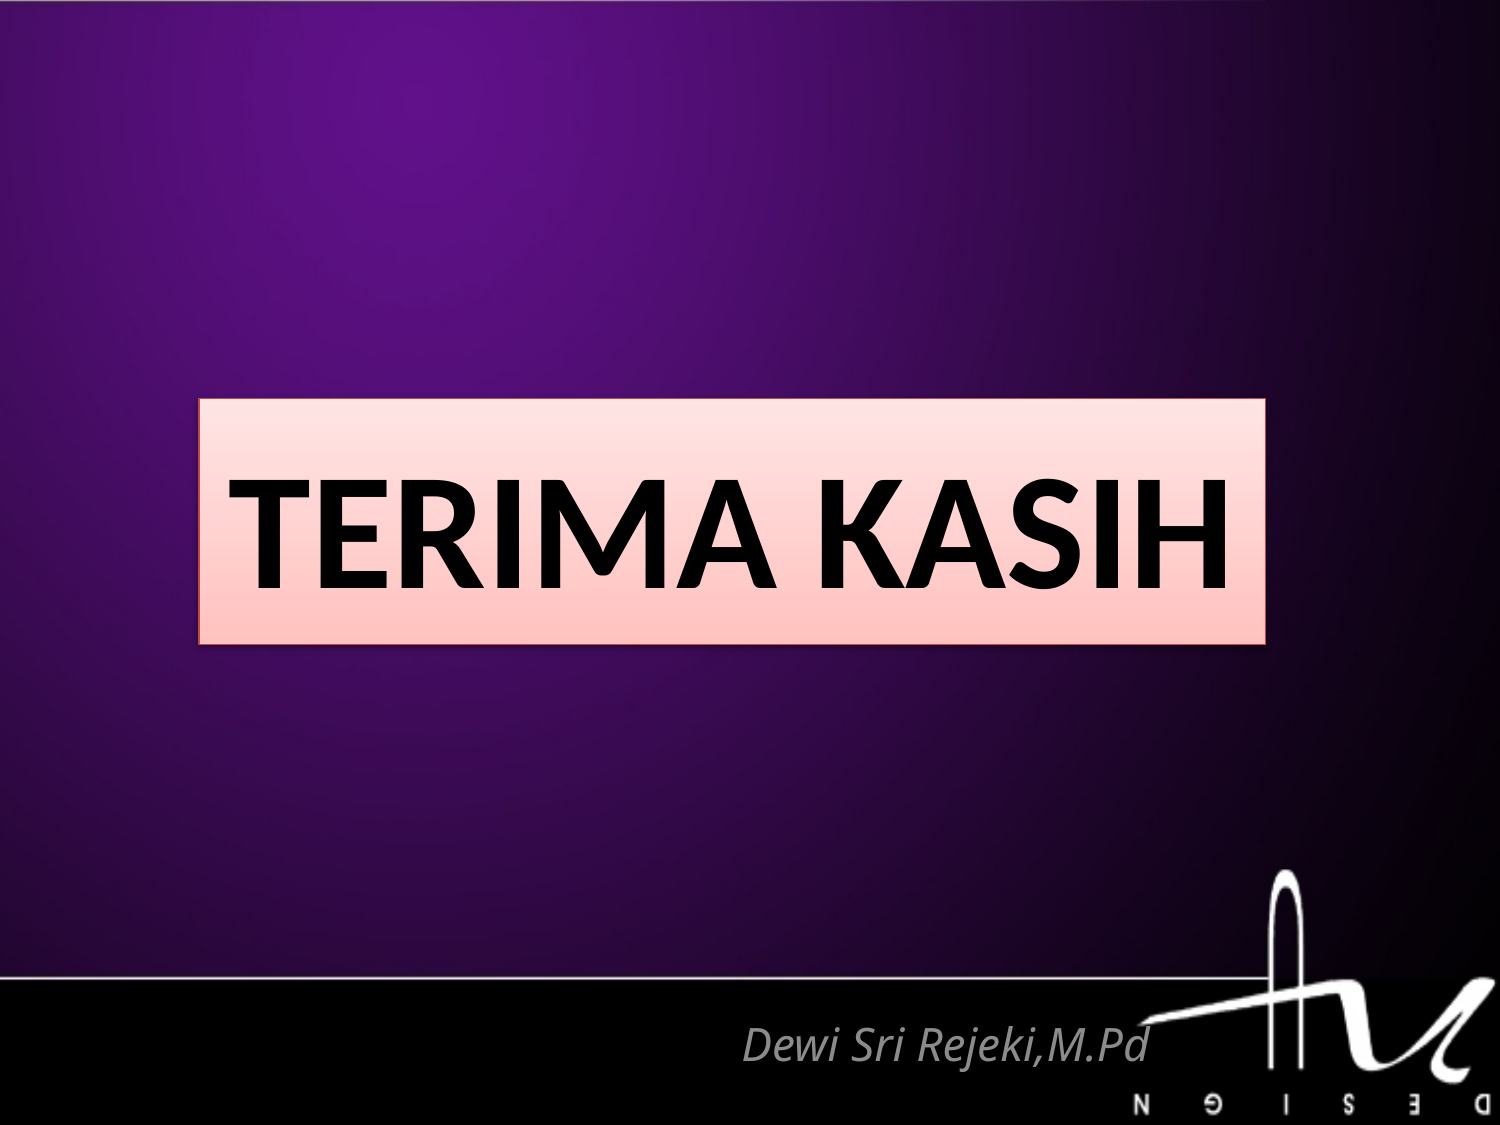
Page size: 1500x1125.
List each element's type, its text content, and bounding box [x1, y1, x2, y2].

picture [0, 0, 1500, 1125]
text_box TERIMA KASIH [198, 398, 1266, 645]
subtitle Dewi Sri Rejeki,M.Pd [726, 1007, 1320, 1079]
